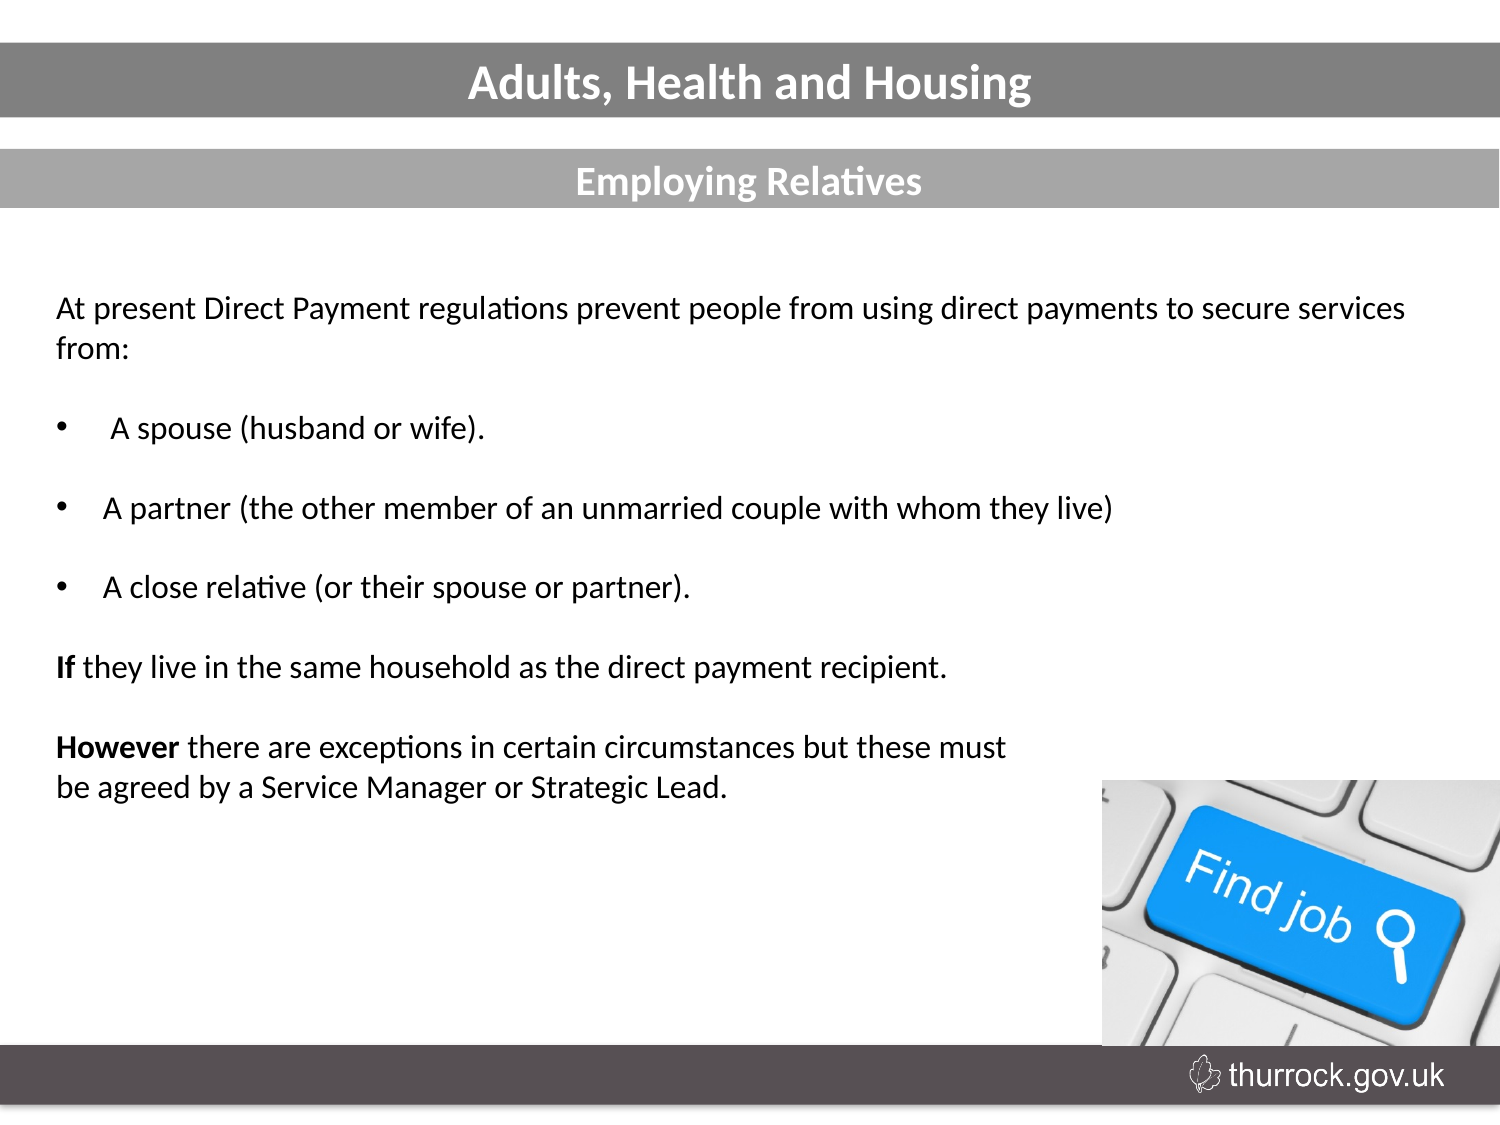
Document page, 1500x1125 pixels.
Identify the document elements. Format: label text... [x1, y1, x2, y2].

text_box Employing Relatives [0, 147, 1500, 210]
picture [1101, 780, 1500, 1046]
text_box Adults, Health and Housing [0, 42, 1500, 118]
text_box At present Direct Payment regulations prevent people from using direct payments to secure services from: A spouse (husband or wife). A partner (the other member of an unmarried couple with whom they live) A close relative (or their spouse or partner). If they live in the same household as the direct payment recipient. However there are exceptions in certain circumstances but these must be agreed by a Service Manager or Strategic Lead. [41, 278, 1424, 813]
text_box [0, 1044, 1500, 1105]
